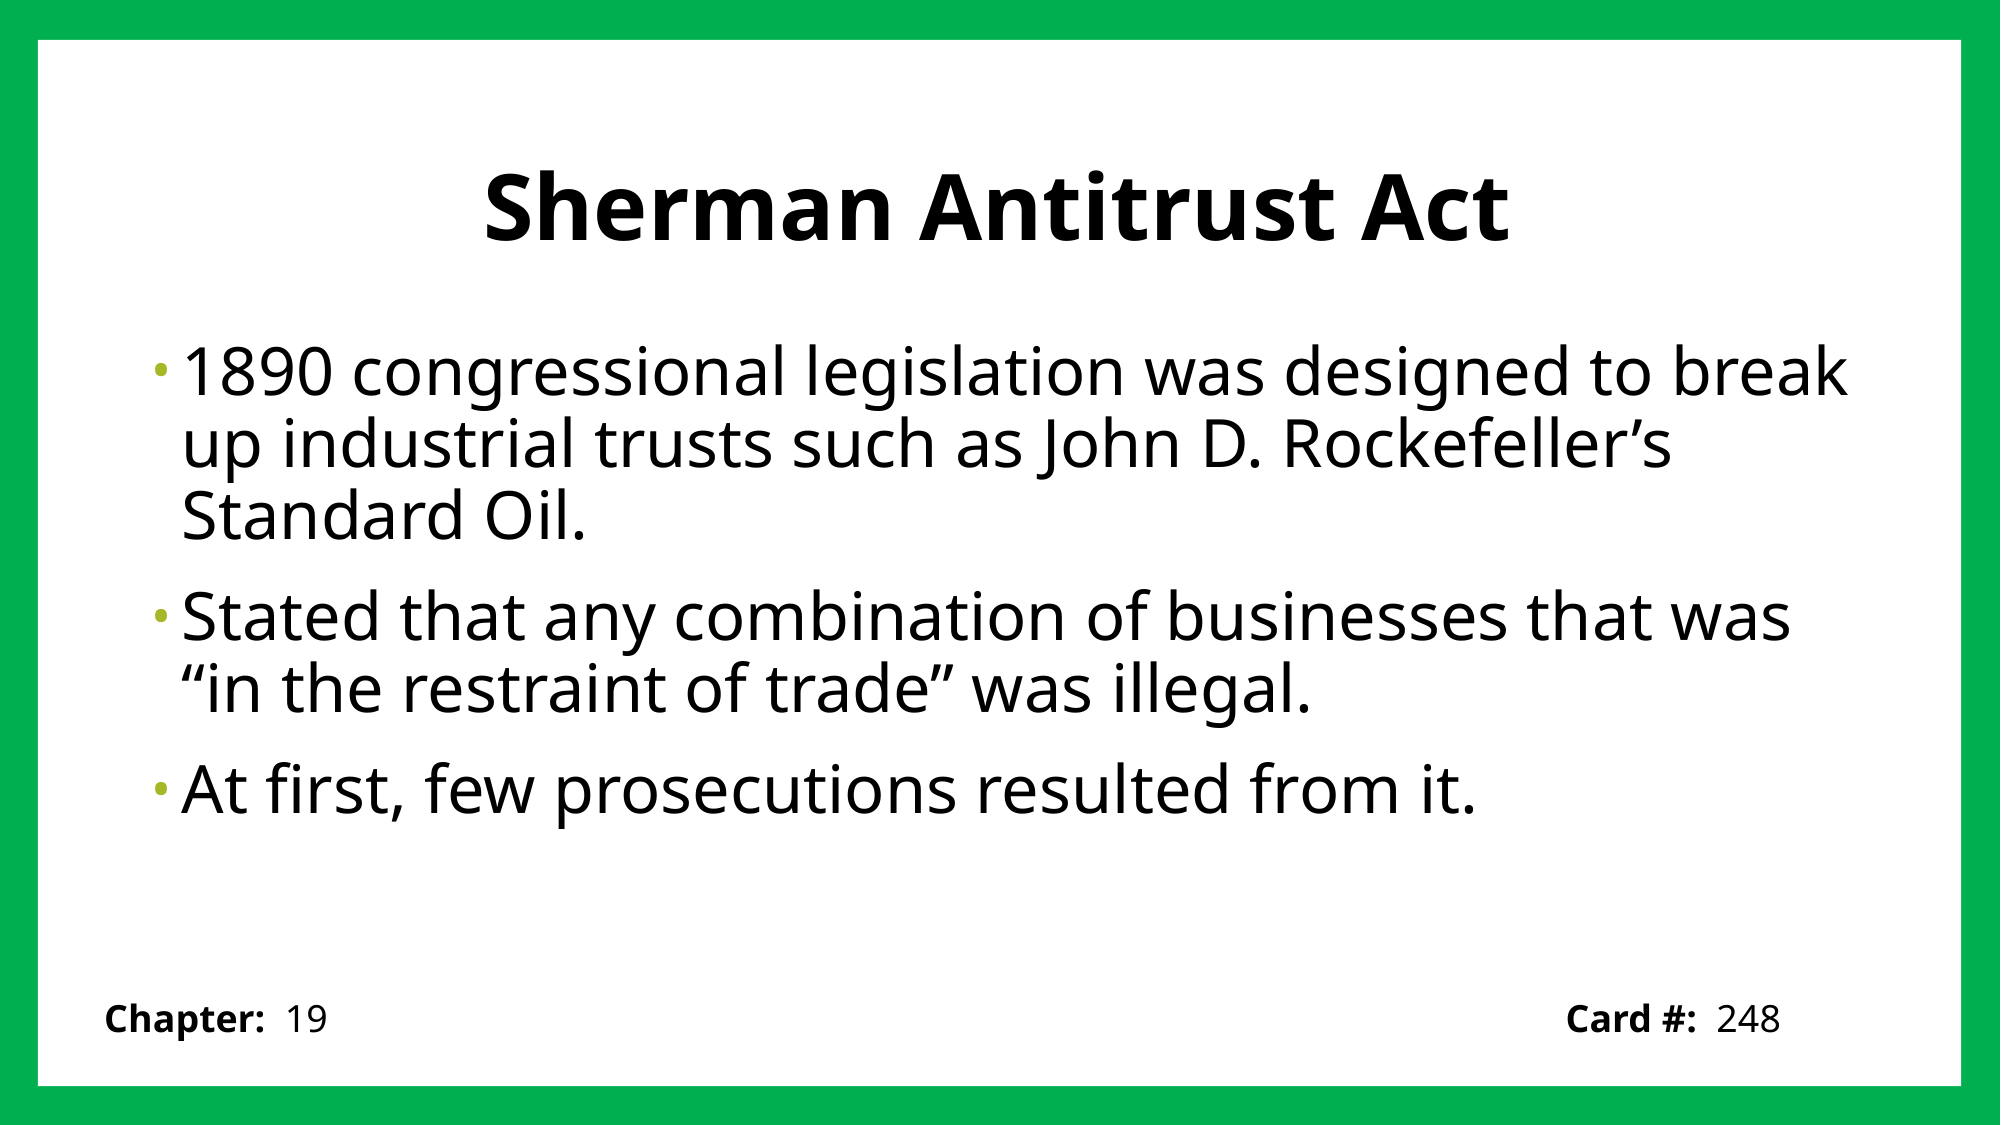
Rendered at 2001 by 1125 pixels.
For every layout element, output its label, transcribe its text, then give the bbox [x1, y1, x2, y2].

text_box Card #: 248 [1550, 987, 1913, 1047]
title Sherman Antitrust Act [187, 99, 1808, 323]
list 1890 congressional legislation was designed to break up industrial trusts such as John D. Rockefeller’s Standard Oil. Stated that any combination of businesses that was “in the restraint of trade” was illegal. At first, few prosecutions resulted from it. [129, 329, 1886, 926]
text_box Chapter: 19 [89, 987, 605, 1048]
